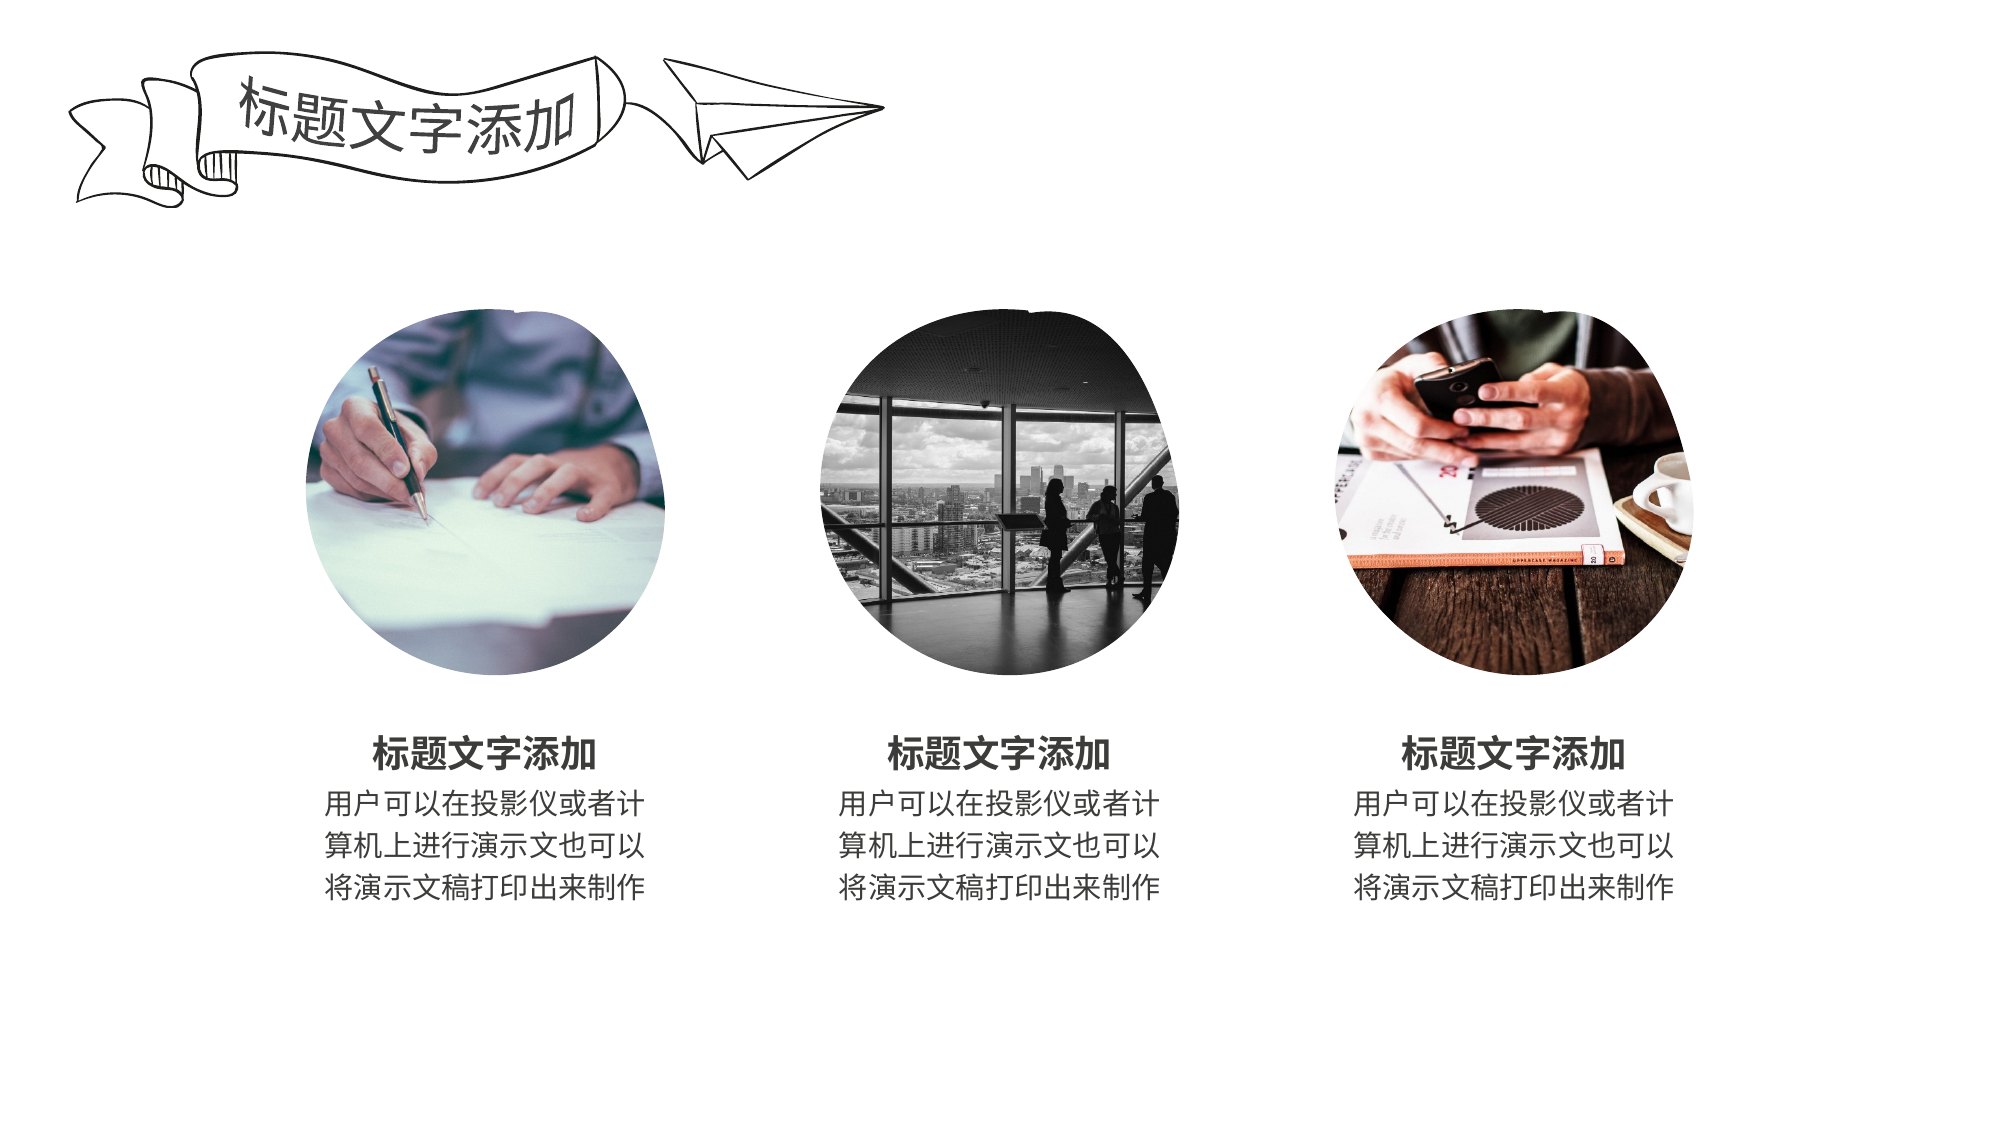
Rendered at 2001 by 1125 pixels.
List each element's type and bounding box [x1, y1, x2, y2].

text_box [1330, 713, 1698, 914]
picture [820, 309, 1180, 676]
picture [1334, 309, 1694, 676]
text_box [67, 50, 886, 208]
text_box [815, 713, 1184, 914]
picture [305, 309, 665, 676]
text_box [301, 713, 670, 914]
